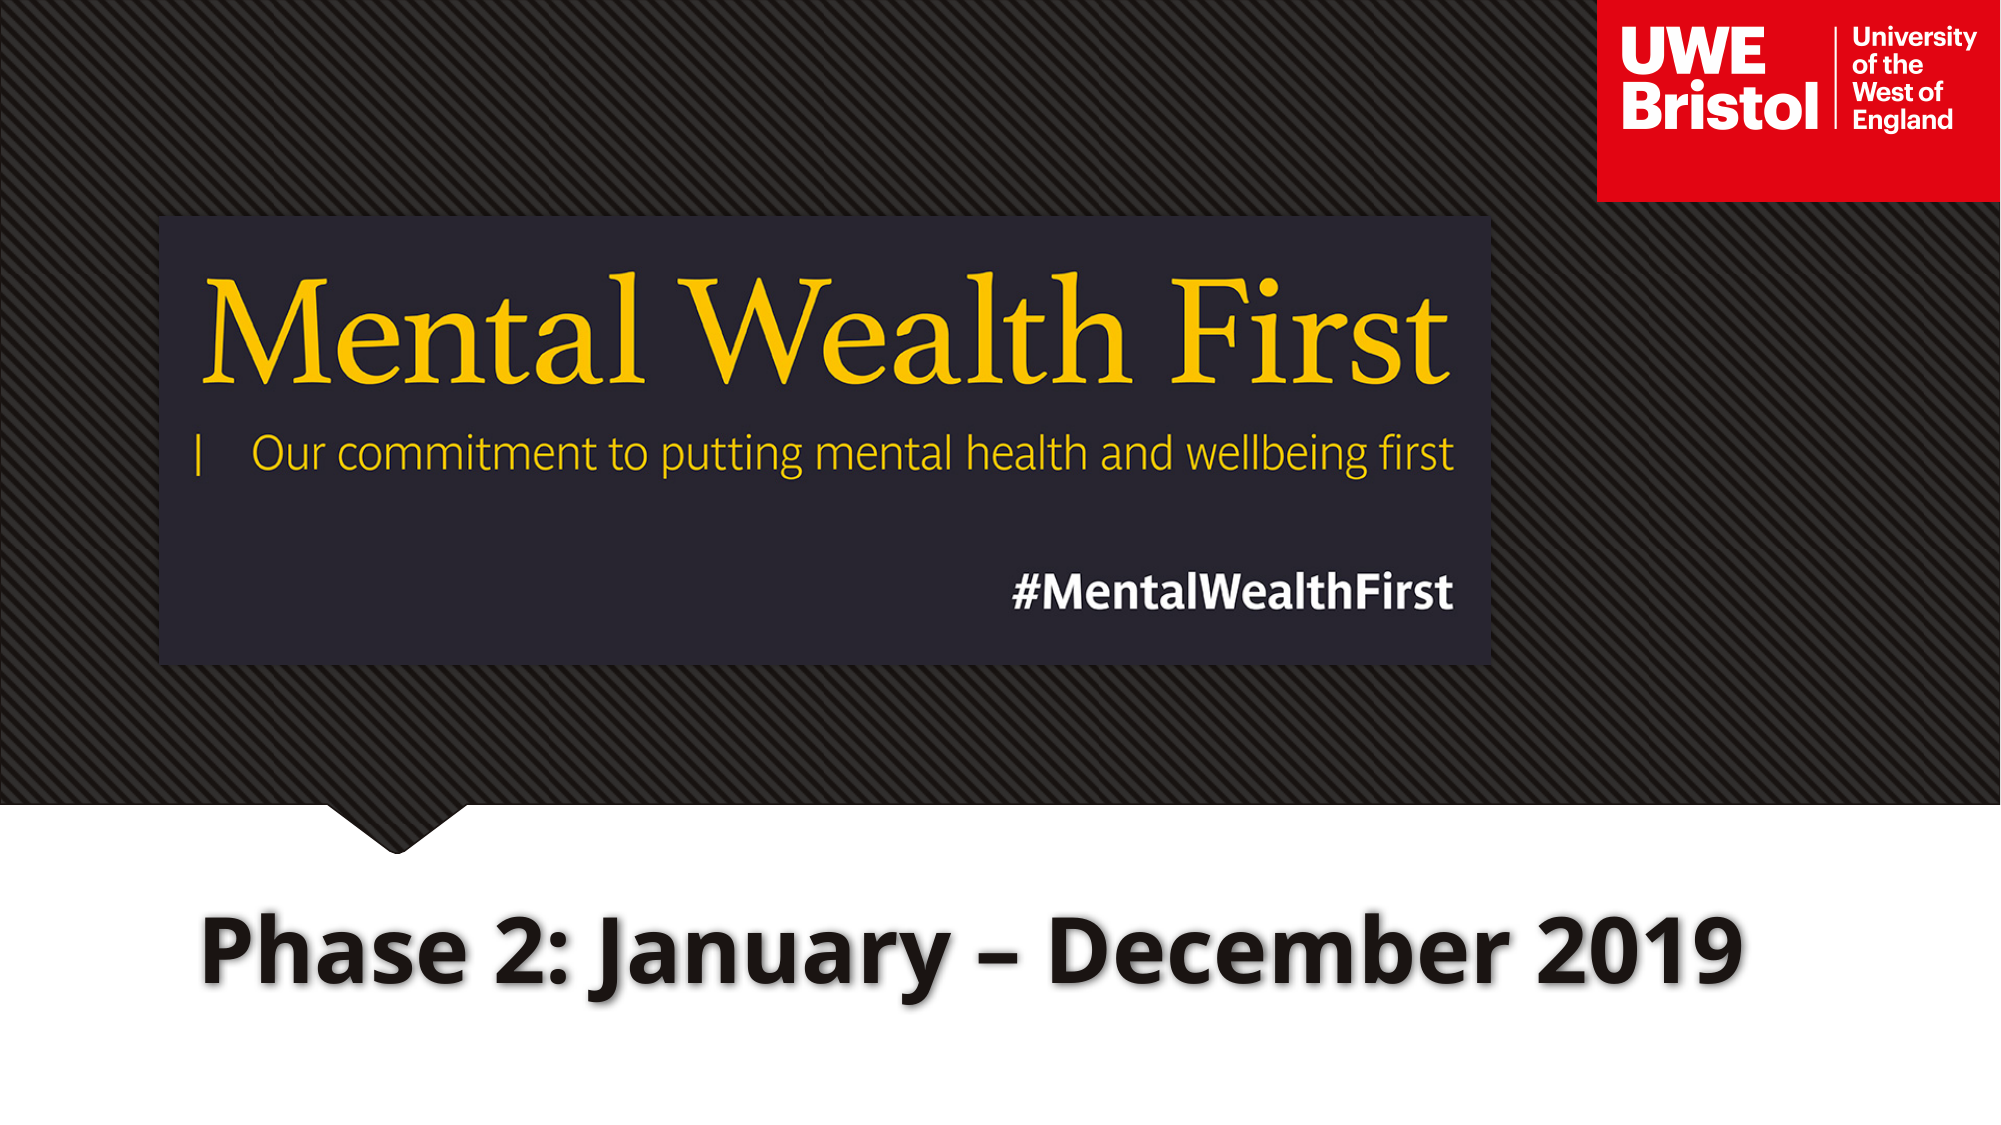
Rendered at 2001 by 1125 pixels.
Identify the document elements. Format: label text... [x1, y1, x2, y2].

picture [1597, 0, 2000, 202]
title Phase 2: January – December 2019 [30, 878, 1914, 1010]
picture [159, 216, 1491, 665]
